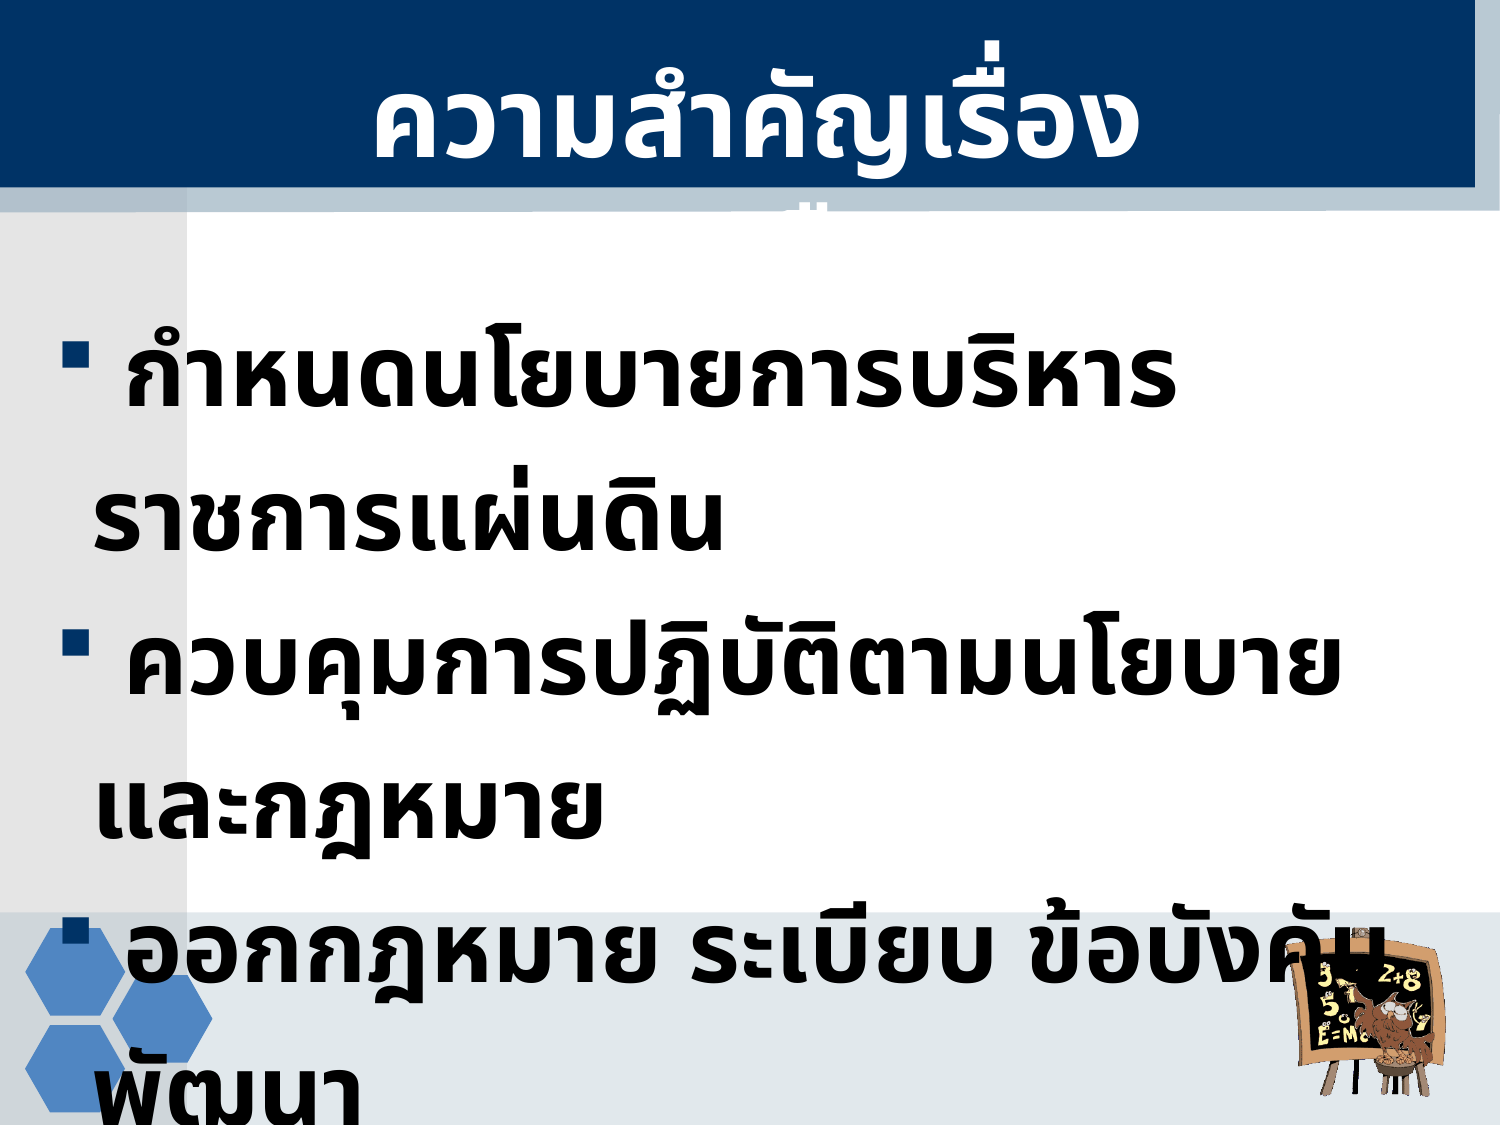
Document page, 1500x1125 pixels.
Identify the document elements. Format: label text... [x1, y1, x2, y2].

text_box กำหนดนโยบายการบริหารราชการแผ่นดิน ควบคุมการปฏิบัติตามนโยบายและกฎหมาย ออกกฎหมาย ระเบียบ ข้อบังคับพัฒนา ประเทศชาติให้เจริญก้าวหน้า [41, 275, 1500, 1125]
text_box ความสำคัญเรื่องการเมือง [213, 37, 1300, 275]
picture [1274, 924, 1460, 1098]
